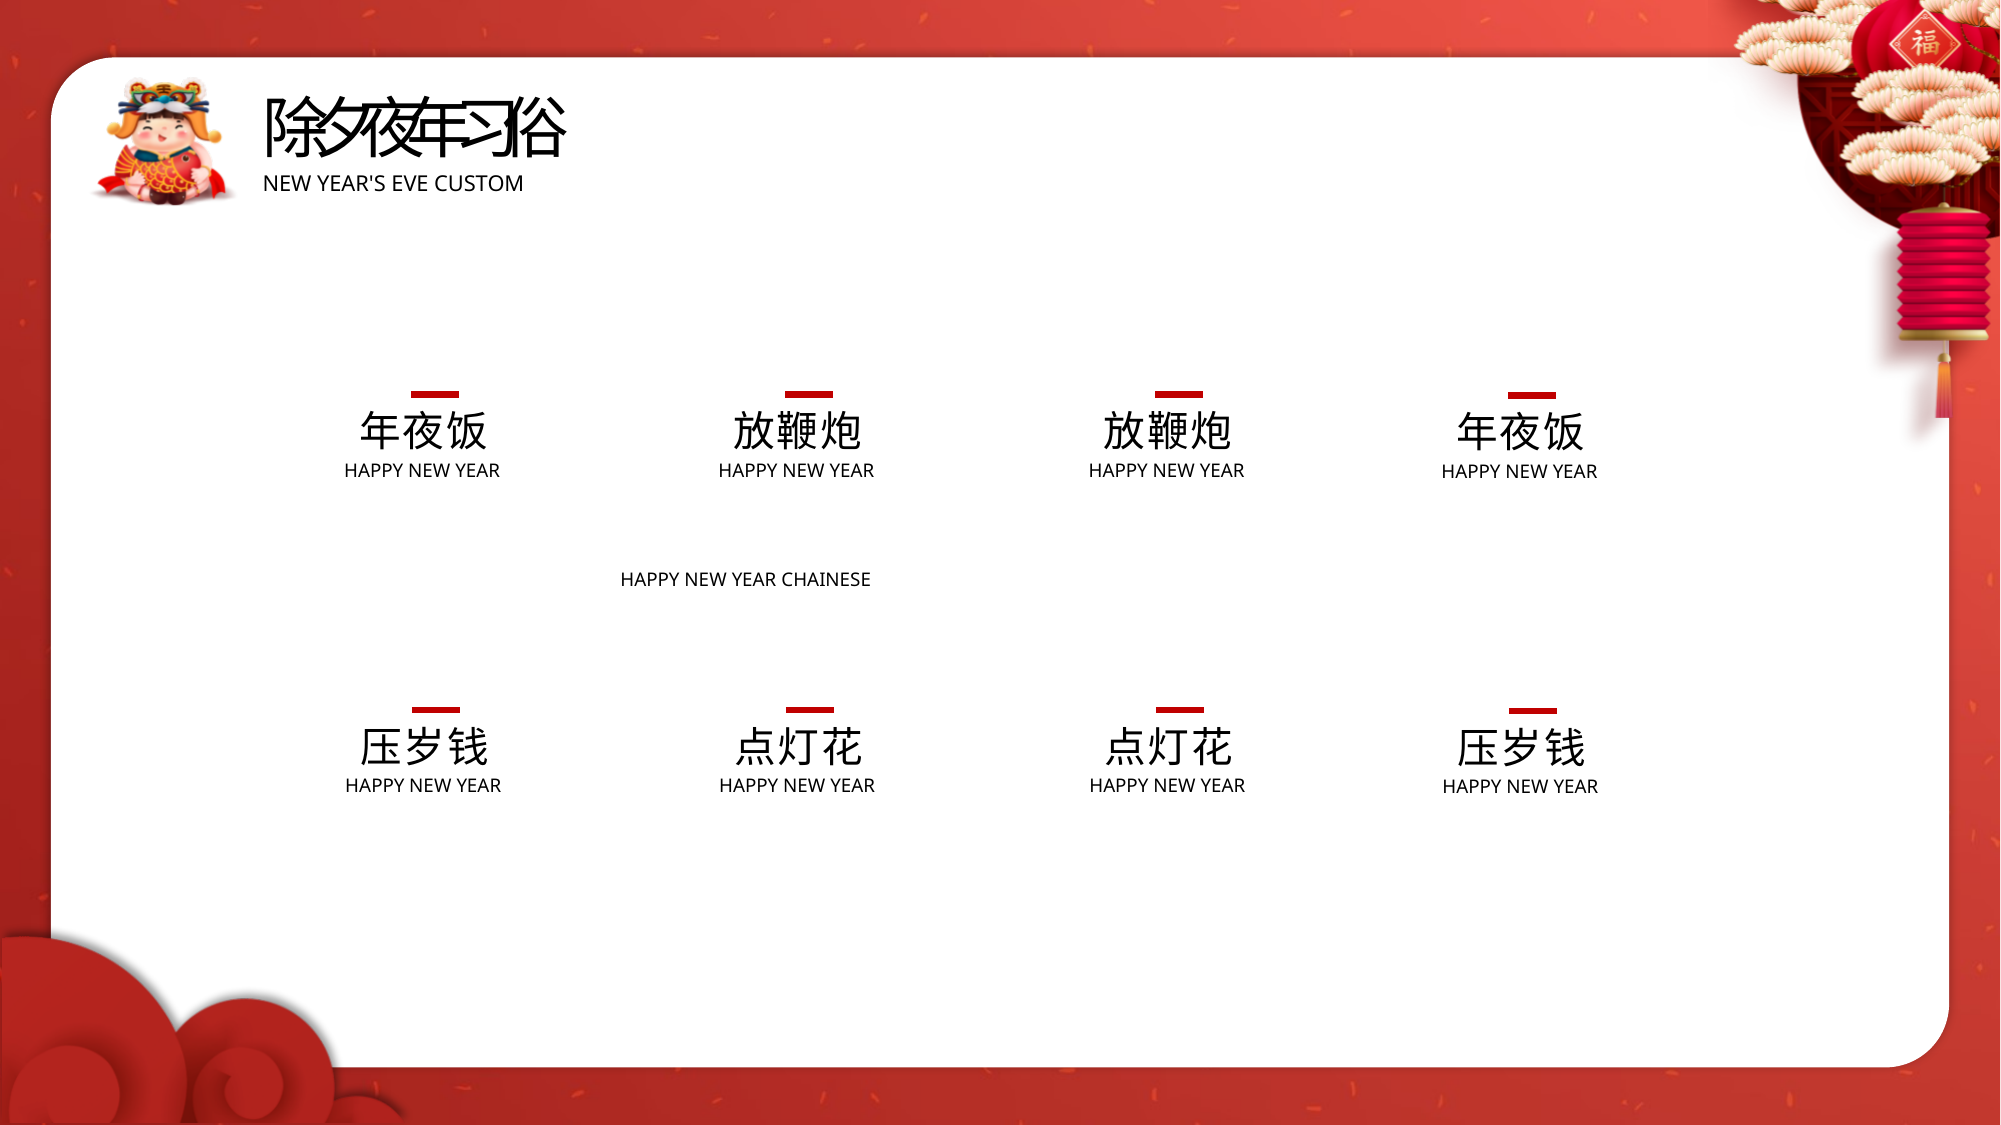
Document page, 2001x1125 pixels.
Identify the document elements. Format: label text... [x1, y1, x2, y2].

text_box HAPPY NEW YEAR CHAINESE [605, 559, 1339, 597]
text_box HAPPY NEW YEAR [704, 766, 916, 804]
text_box 点灯花 [719, 723, 903, 766]
text_box HAPPY NEW YEAR [1074, 766, 1286, 804]
text_box 放鞭炮 [1088, 408, 1273, 451]
text_box HAPPY NEW YEAR [703, 451, 915, 489]
text_box 年夜饭 [344, 408, 528, 451]
text_box 年夜饭 [1441, 409, 1626, 452]
picture [0, 0, 2001, 1125]
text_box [247, 78, 883, 205]
text_box 放鞭炮 [718, 408, 903, 451]
text_box 压岁钱 [1442, 724, 1626, 767]
text_box HAPPY NEW YEAR [329, 451, 541, 489]
text_box HAPPY NEW YEAR [1427, 767, 1639, 805]
text_box HAPPY NEW YEAR [330, 766, 542, 804]
text_box HAPPY NEW YEAR [1426, 452, 1638, 490]
text_box 压岁钱 [345, 723, 529, 766]
text_box HAPPY NEW YEAR [1073, 451, 1285, 489]
text_box 点灯花 [1089, 723, 1273, 766]
